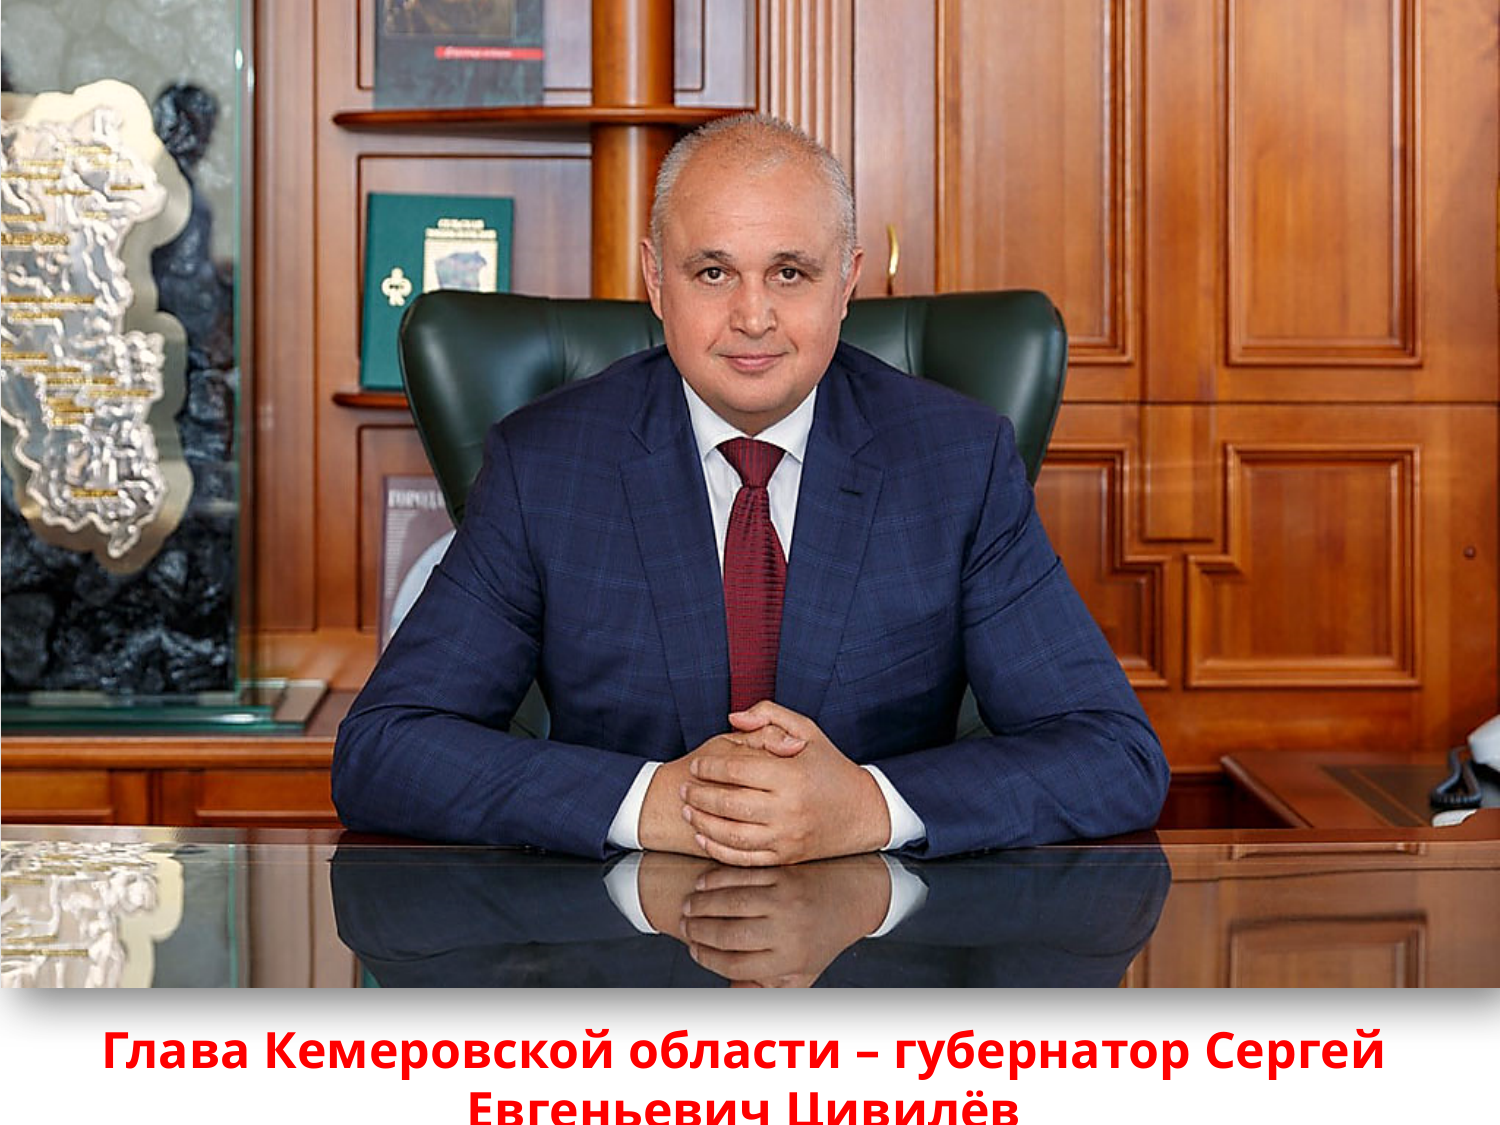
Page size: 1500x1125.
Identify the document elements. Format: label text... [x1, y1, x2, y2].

picture [0, 0, 1500, 988]
text_box Глава Кемеровской области – губернатор Сергей Евгеньевич Цивилёв [41, 1011, 1447, 1125]
